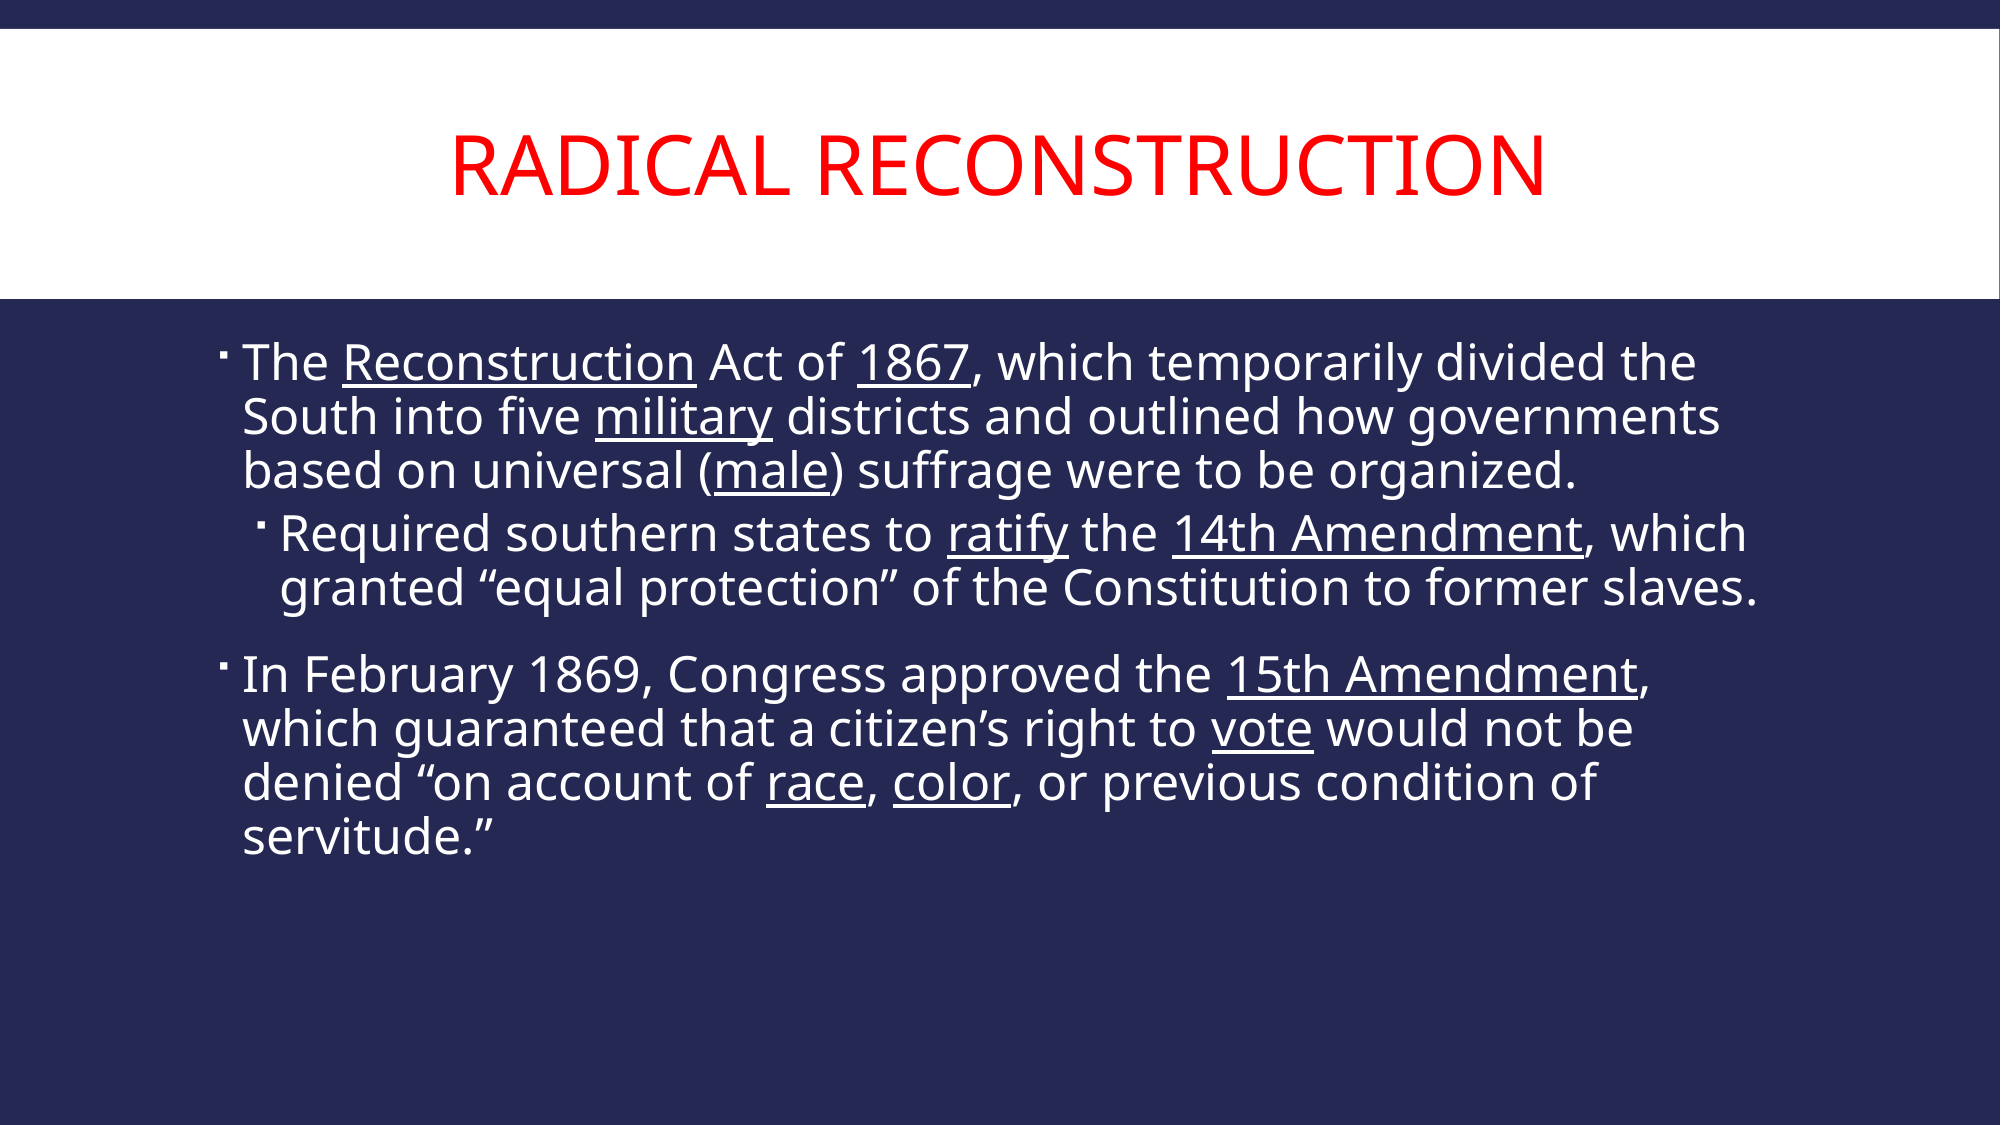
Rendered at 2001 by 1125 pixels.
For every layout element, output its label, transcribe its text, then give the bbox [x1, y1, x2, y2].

list The Reconstruction Act of 1867, which temporarily divided the South into five military districts and outlined how governments based on universal (male) suffrage were to be organized. Required southern states to ratify the 14th Amendment, which granted “equal protection” of the Constitution to former slaves. In February 1869, Congress approved the 15th Amendment, which guaranteed that a citizen’s right to vote would not be denied “on account of race, color, or previous condition of servitude.” [197, 329, 1803, 1020]
title Radical reconstruction [197, 46, 1803, 295]
